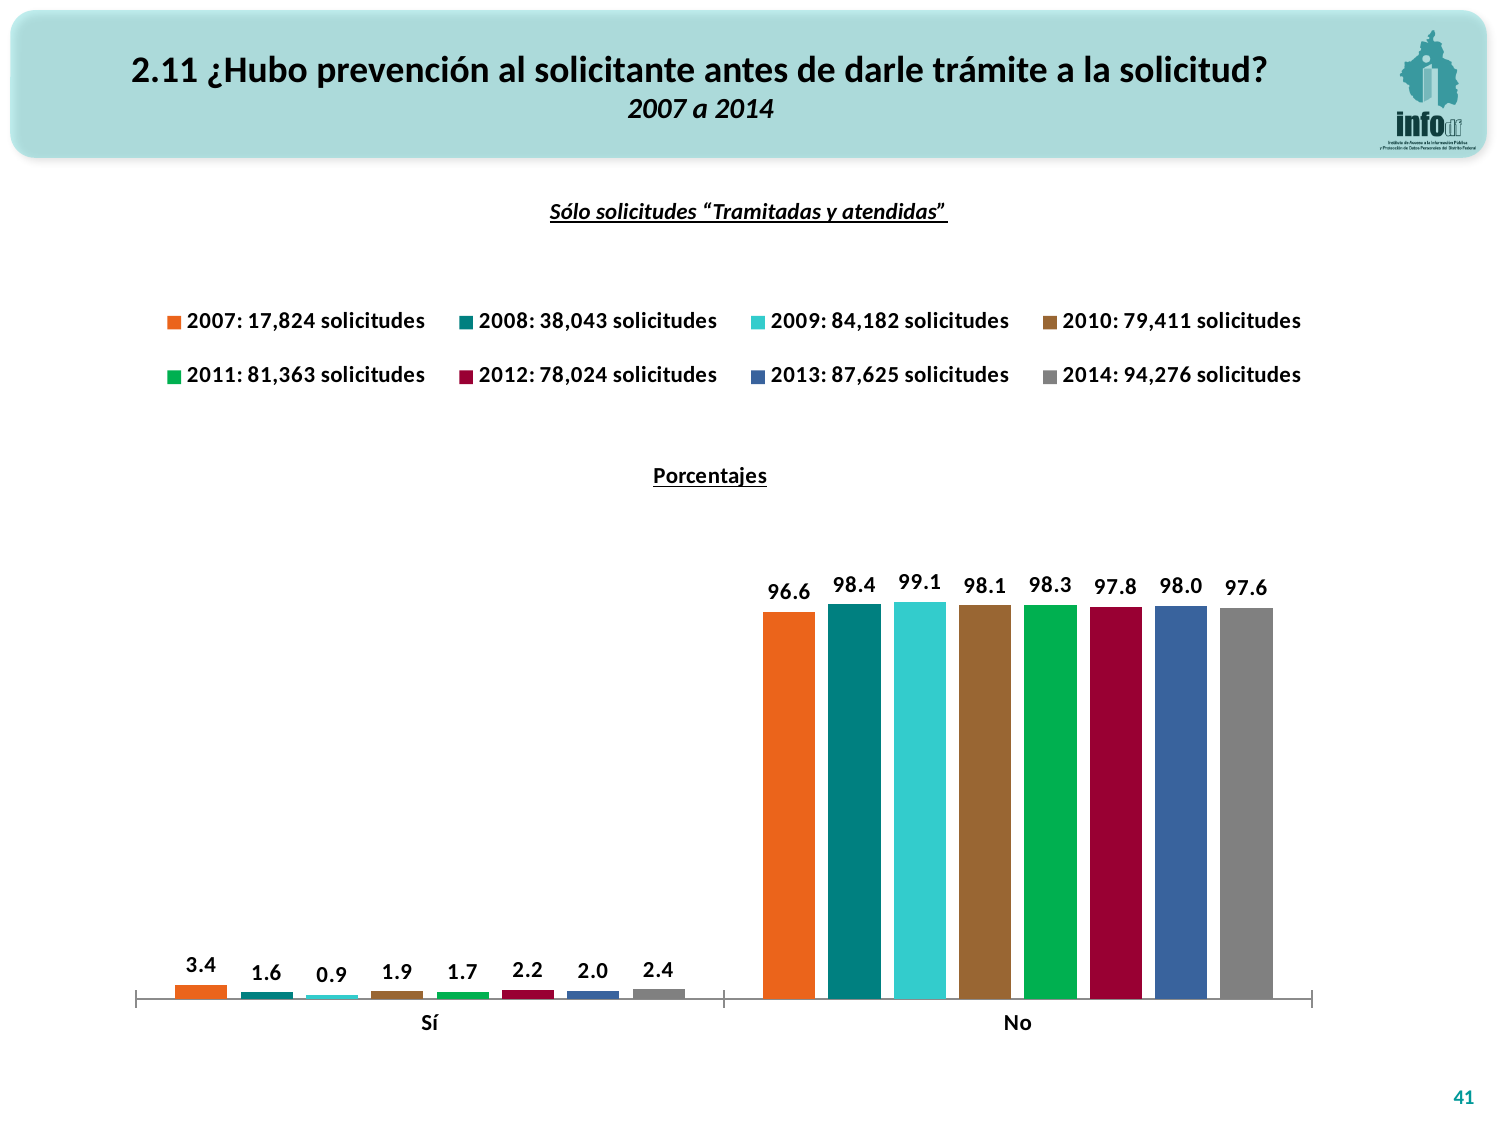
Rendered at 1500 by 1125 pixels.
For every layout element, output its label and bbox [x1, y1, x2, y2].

text_box [12, 13, 1389, 156]
chart [111, 266, 1337, 1057]
text_box [346, 189, 1152, 232]
slide_number [1429, 1056, 1490, 1117]
picture [1389, 28, 1480, 150]
